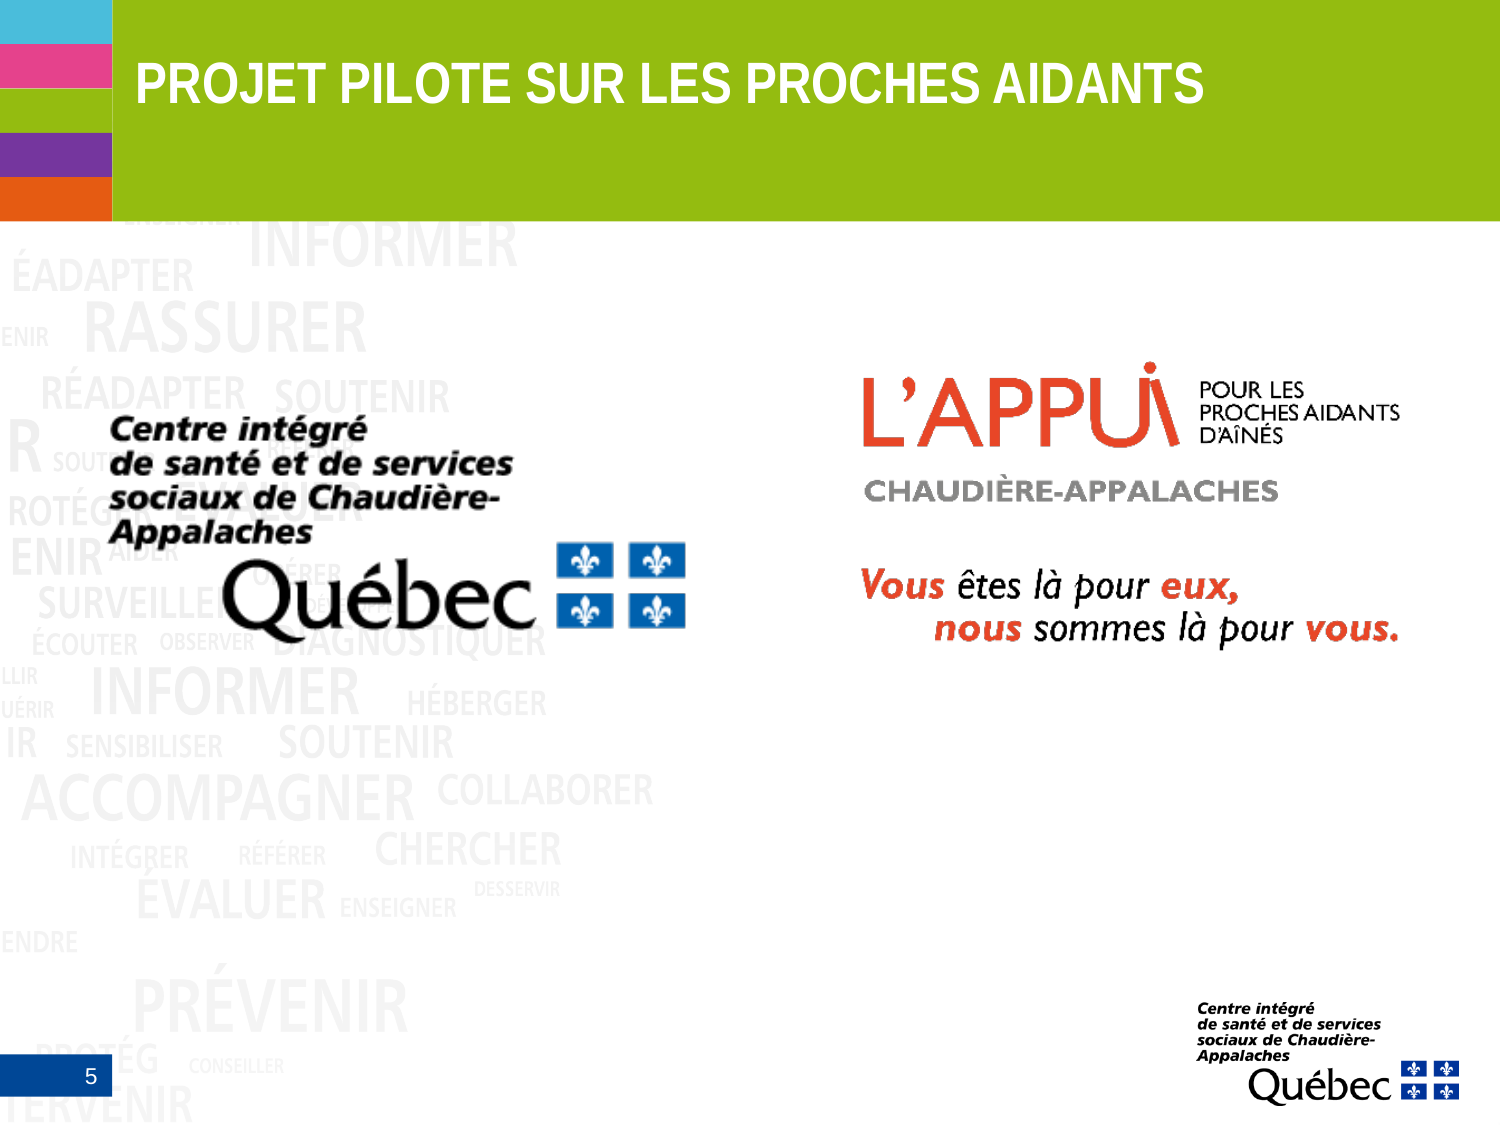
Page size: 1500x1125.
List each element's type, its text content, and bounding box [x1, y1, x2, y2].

title PROJET PILOTE SUR LES PROCHES AIDANTS [135, 45, 1459, 209]
picture [0, 222, 1500, 1125]
